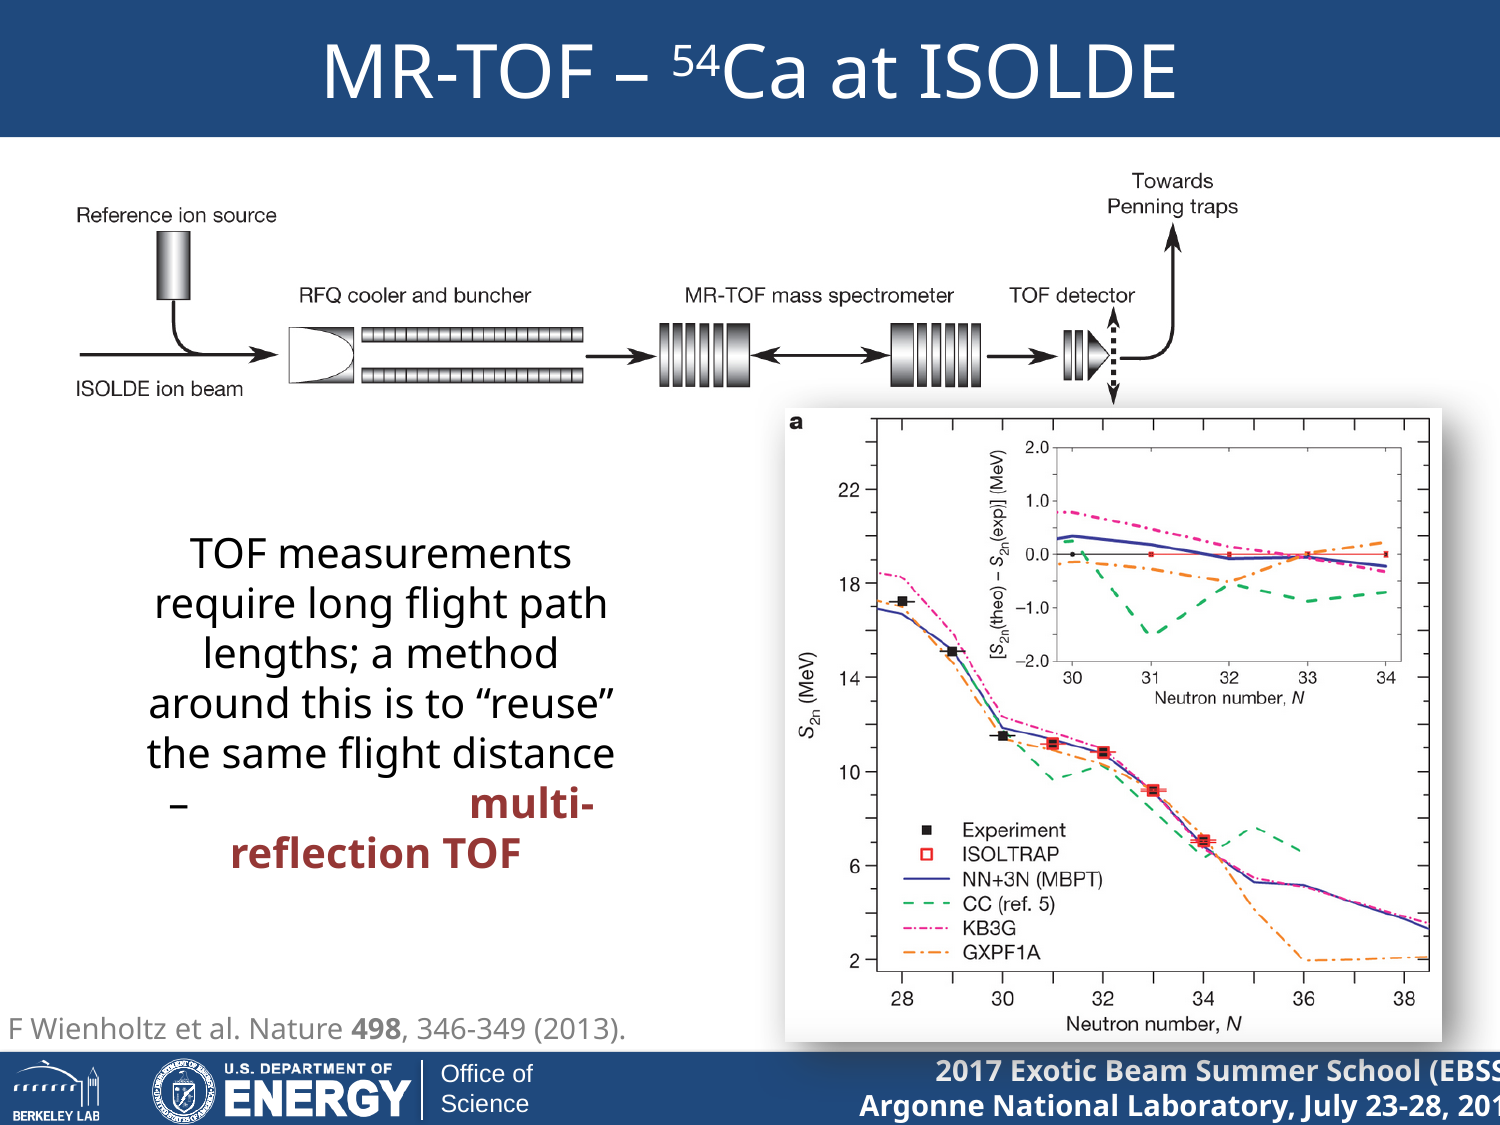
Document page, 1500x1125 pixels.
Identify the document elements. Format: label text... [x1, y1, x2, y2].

text_box F Wienholtz et al. Nature 498, 346-349 (2013). [0, 1002, 642, 1053]
picture [74, 170, 1238, 406]
text_box TOF measurements require long flight path lengths; a method around this is to “reuse” the same flight distance – multi-reflection TOF [116, 519, 646, 885]
title MR-TOF – 54Ca at ISOLDE [75, 0, 1425, 138]
picture [784, 407, 1442, 1042]
